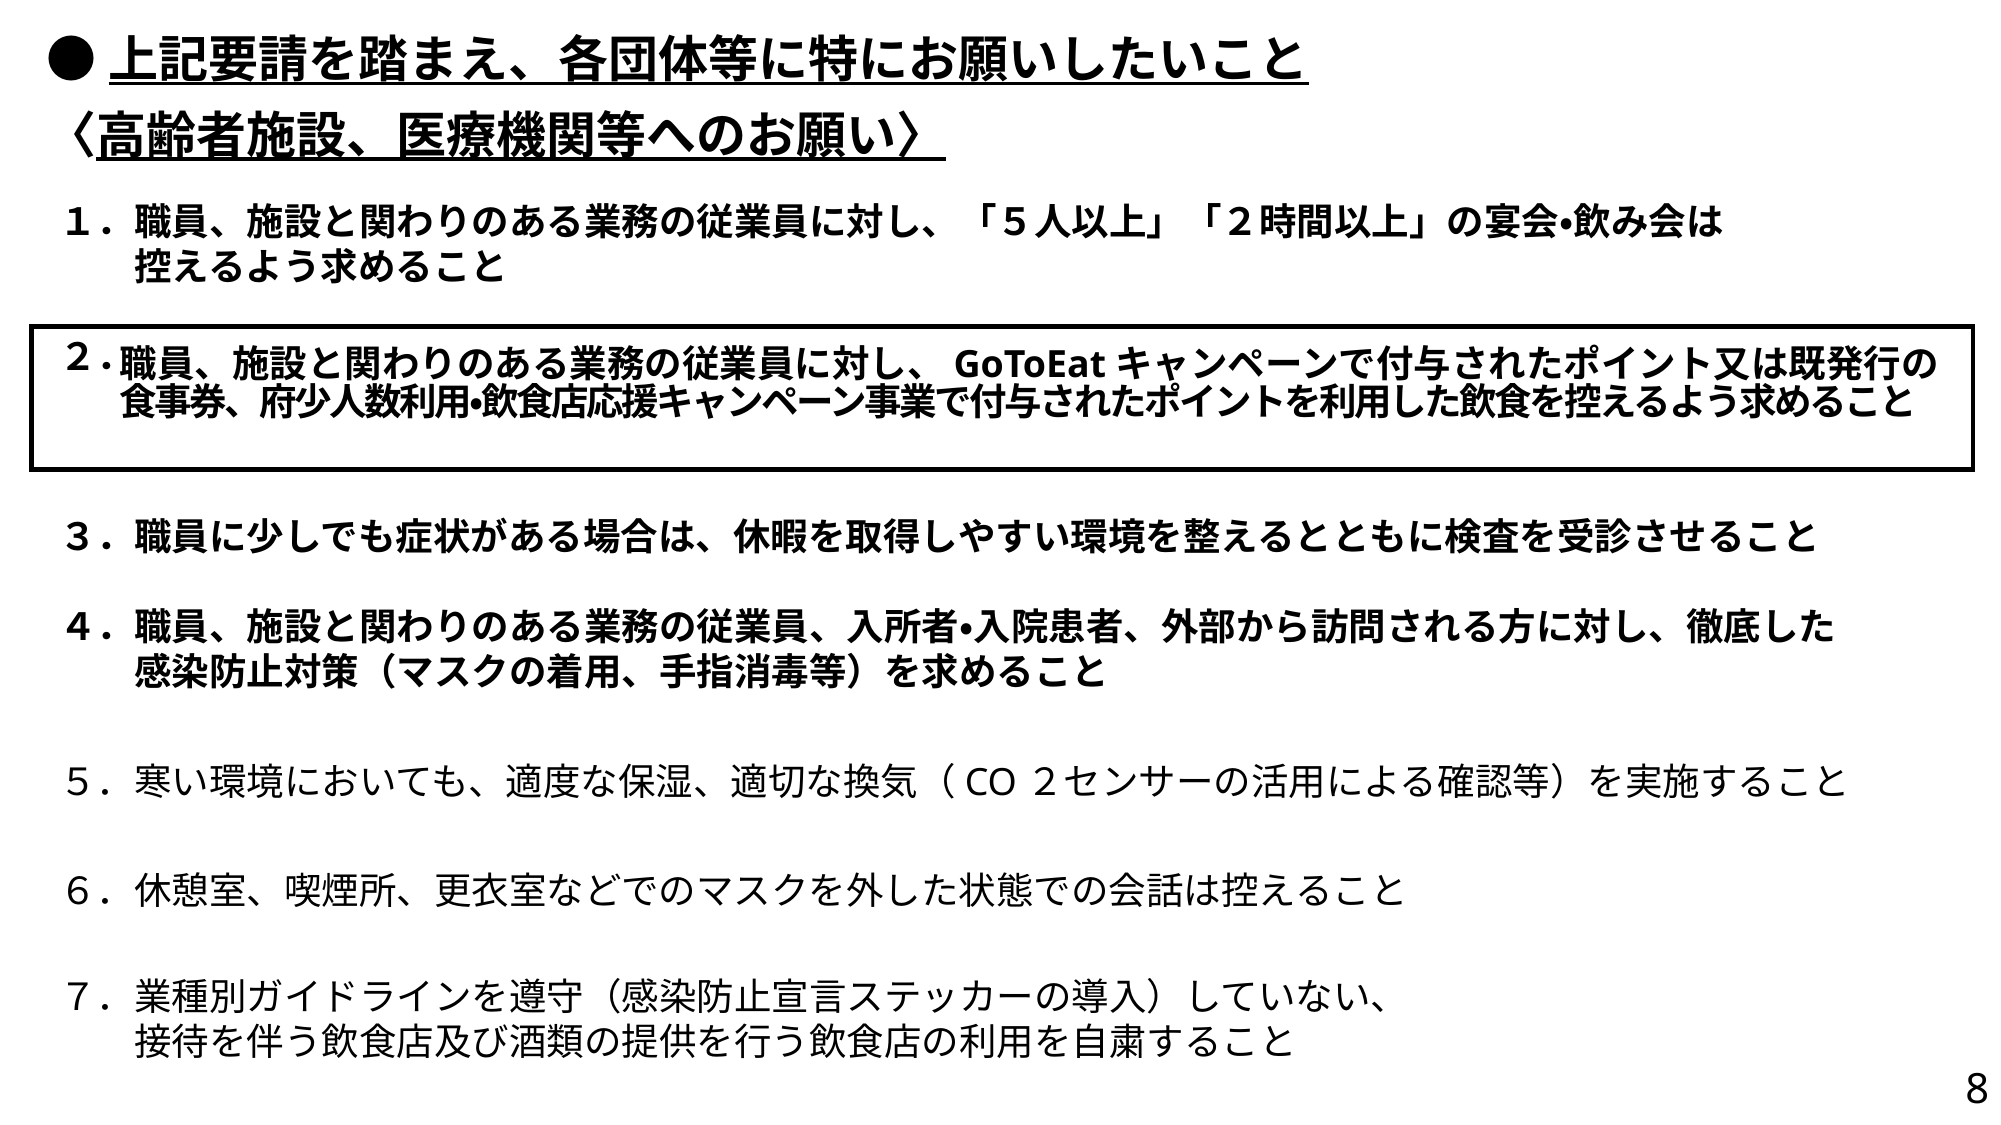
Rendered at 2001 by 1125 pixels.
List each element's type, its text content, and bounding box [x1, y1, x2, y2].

text_box ●上記要請を踏まえ、各団体等に特にお願いしたいこと [31, 20, 1522, 156]
text_box 職員、施設と関わりのある業務の従業員に対し、GoToEatキャンペーンで付与されたポイント又は既発行の 食事券、府少人数利用・飲食店応援キャンペーン事業で付与されたポイントを利用した飲食を控えるよう求めること [104, 340, 2000, 431]
text_box 〈高齢者施設、医療機関等へのお願い〉 [31, 156, 1143, 231]
slide_number 8 [1554, 1071, 2000, 1121]
text_box [31, 326, 44, 470]
text_box ６．休憩室、喫煙所、更衣室などでのマスクを外した状態での会話は控えること [44, 856, 1934, 920]
text_box ５．寒い環境においても、適度な保湿、適切な換気（CO２センサーの活用による確認等）を実施すること [44, 791, 1934, 811]
text_box １．職員、施設と関わりのある業務の従業員に対し、「５人以上」「２時間以上」の宴会・飲み会は 控えるよう求めること ２． ３．職員に少しでも症状がある場合は、休暇を取得しやすい環境を整えるとともに検査を受診させること ４．職員、施設と関わりのある業務の従業員、入所者・入院患者、外部から訪問される方に対し、徹底した 感染防止対策（マスクの着用、手指消毒等）を求めること [44, 190, 2000, 791]
text_box ７．業種別ガイドラインを遵守（感染防止宣言ステッカーの導入）していない、 接待を伴う飲食店及び酒類の提供を行う飲食店の利用を自粛すること [44, 965, 2000, 1071]
